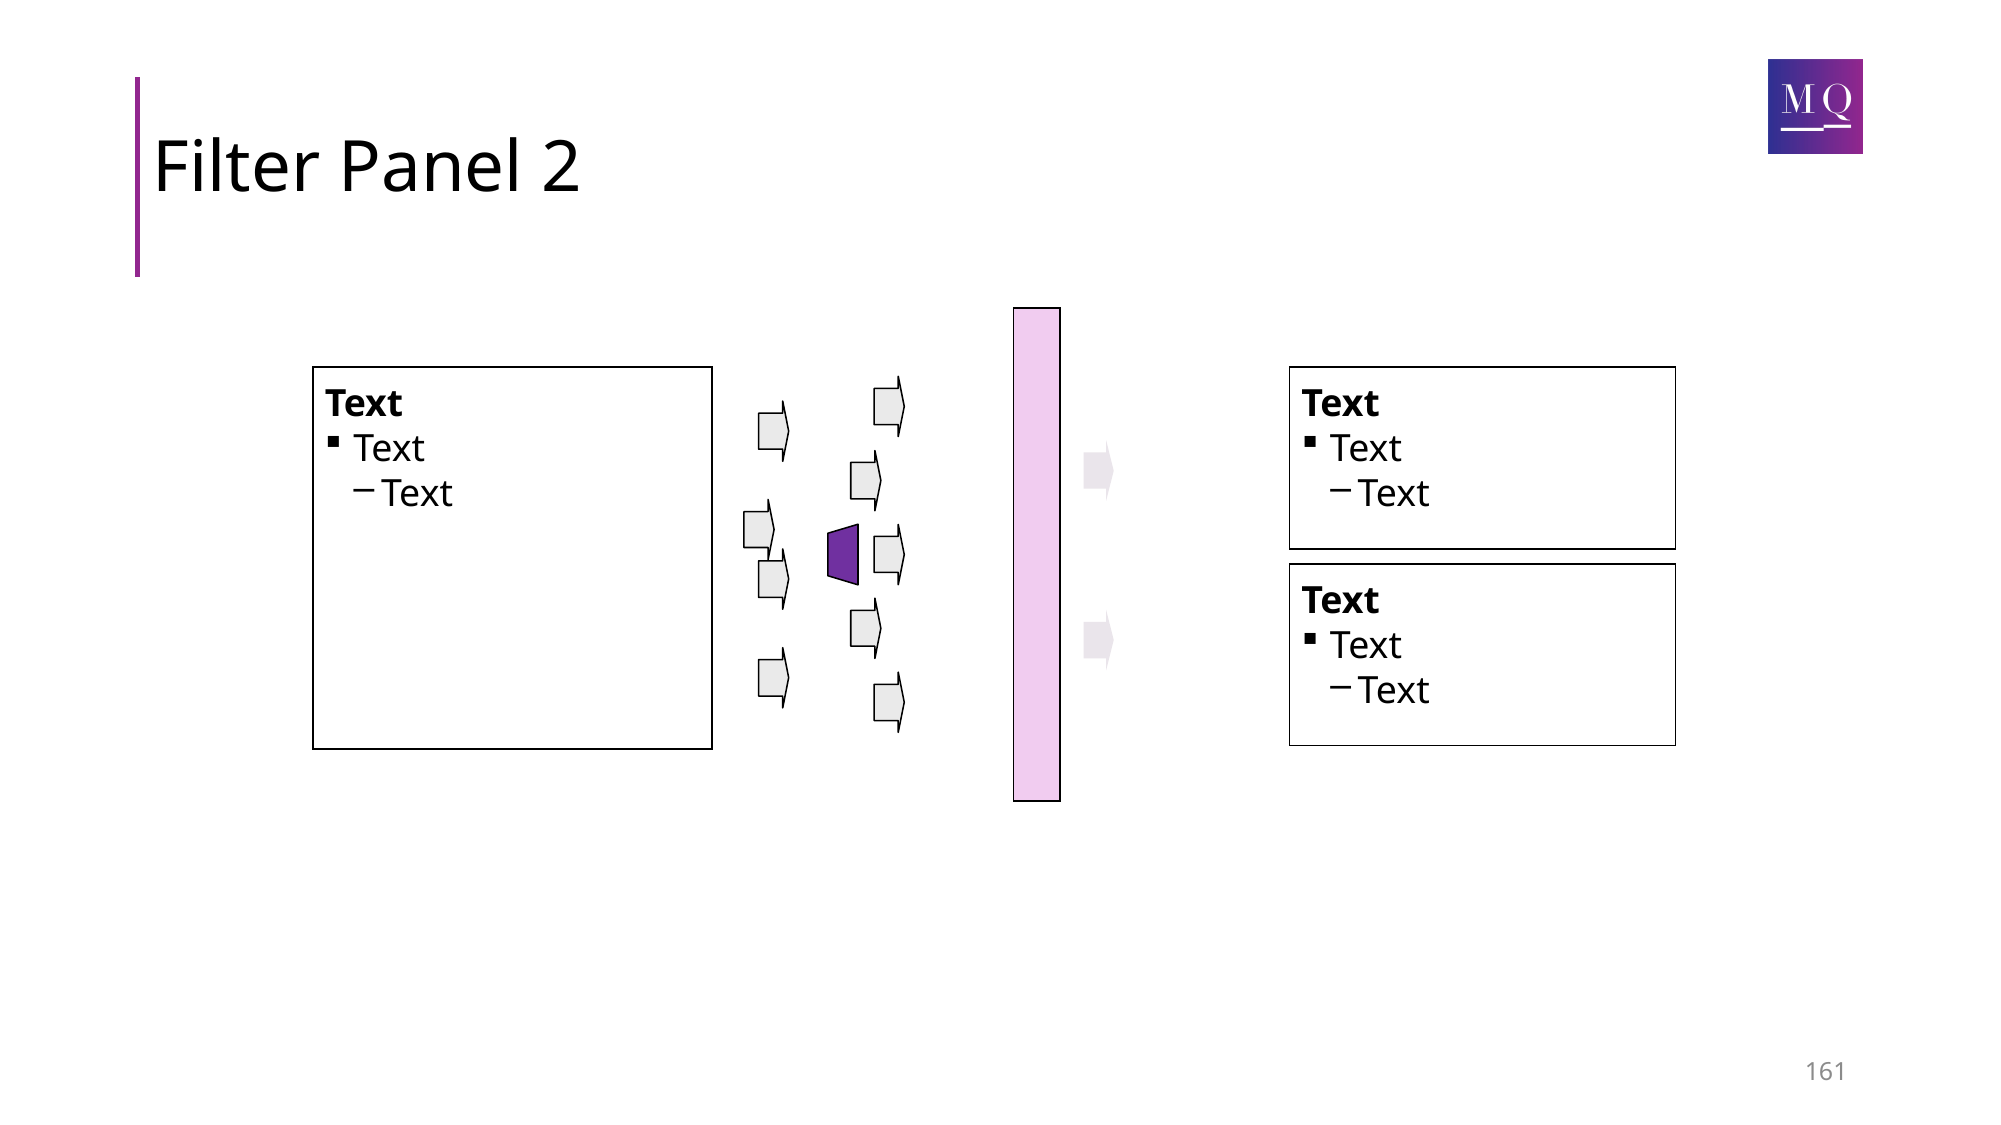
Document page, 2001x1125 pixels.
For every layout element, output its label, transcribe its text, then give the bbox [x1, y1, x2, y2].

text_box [312, 307, 1676, 801]
slide_number 161 [1412, 1042, 1863, 1103]
title Filter Panel 2 [137, 59, 1863, 278]
